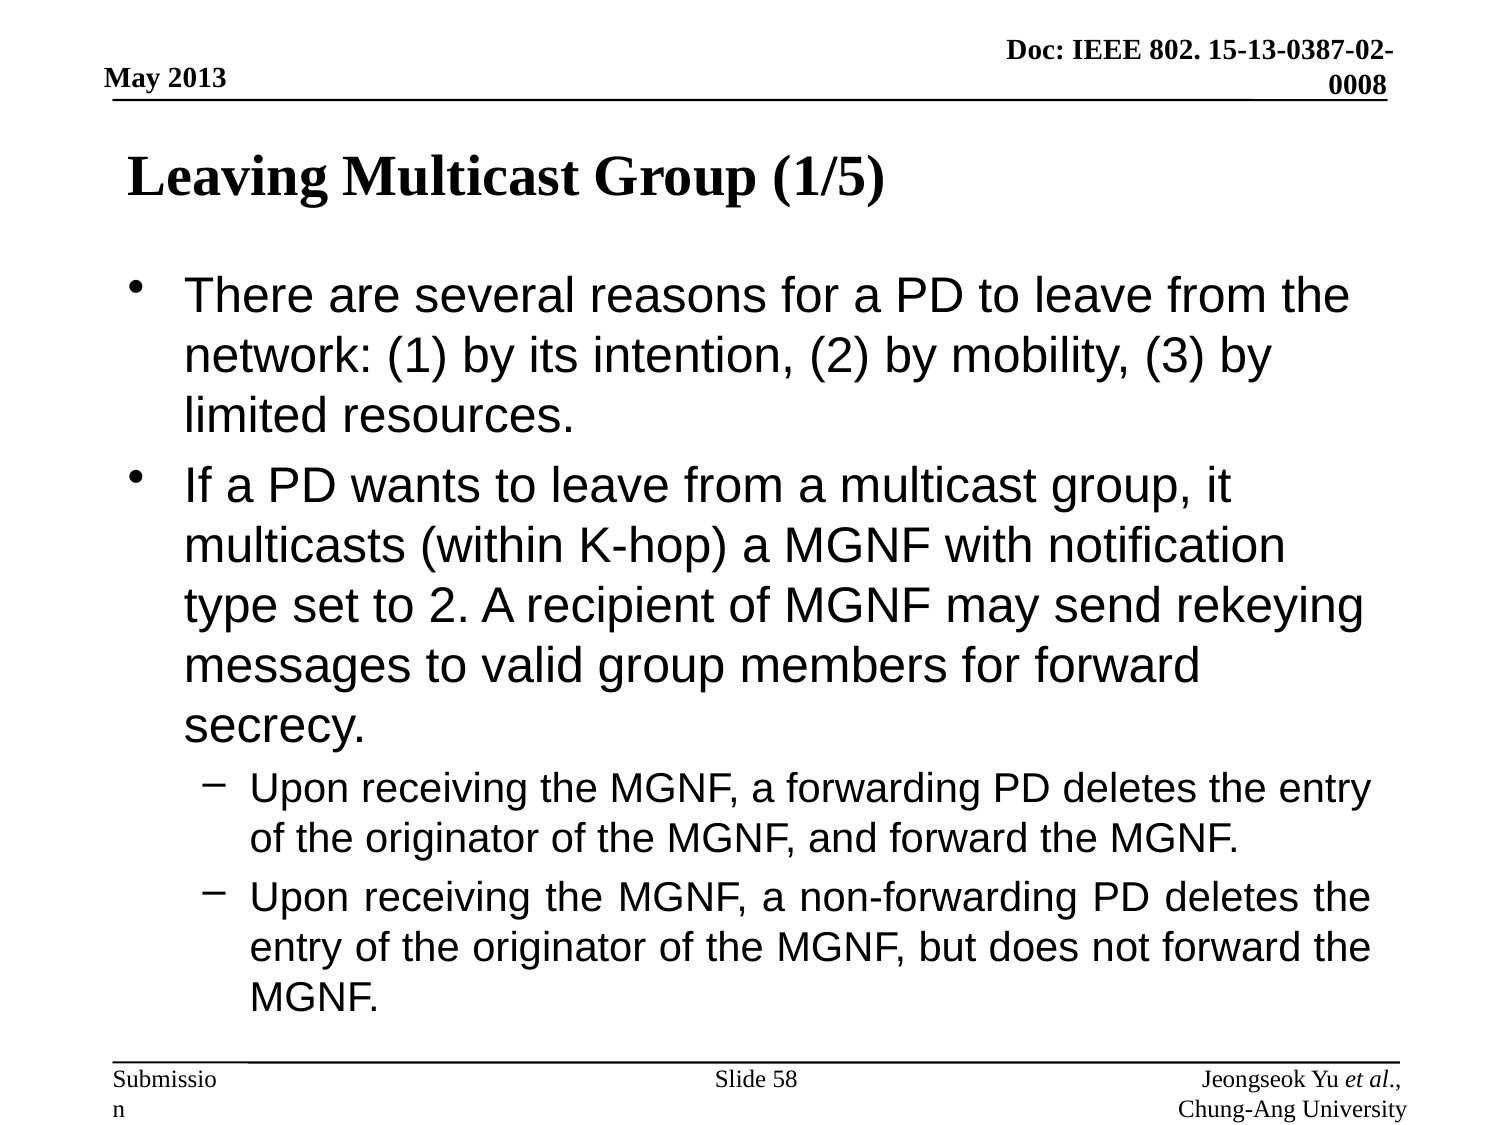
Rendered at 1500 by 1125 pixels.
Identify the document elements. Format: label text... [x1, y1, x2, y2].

title Leaving Multicast Group (1/5) [112, 112, 1388, 232]
slide_number Slide 58 [712, 1061, 800, 1093]
list There are several reasons for a PD to leave from the network: (1) by its intention, (2) by mobility, (3) by limited resources. If a PD wants to leave from a multicast group, it multicasts (within K-hop) a MGNF with notification type set to 2. A recipient of MGNF may send rekeying messages to valid group members for forward secrecy. Upon receiving the MGNF, a forwarding PD deletes the entry of the originator of the MGNF, and forward the MGNF. Upon receiving the MGNF, a non-forwarding PD deletes the entry of the originator of the MGNF, but does not forward the MGNF. [112, 255, 1388, 1000]
